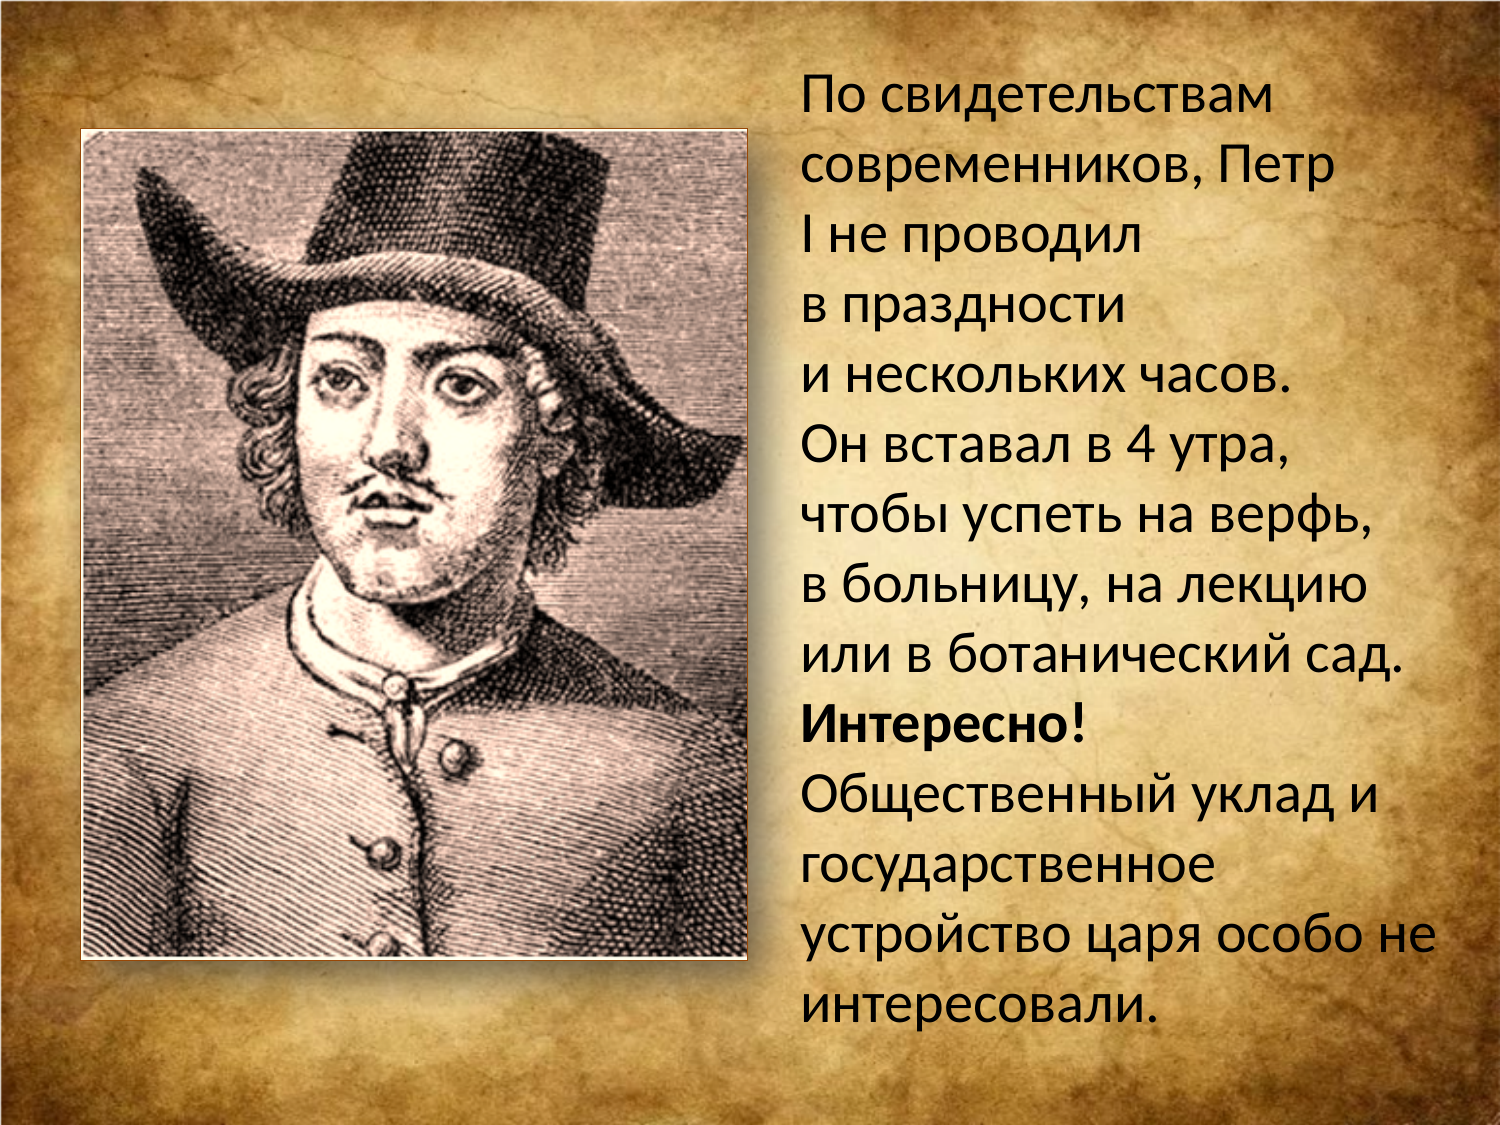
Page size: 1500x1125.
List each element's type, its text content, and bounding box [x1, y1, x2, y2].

text_box По свидетельствам современников, Петр I не проводил в праздности и нескольких часов. Он вставал в 4 утра, чтобы успеть на верфь, в больницу, на лекцию или в ботанический сад. Интересно! Общественный уклад и государственное устройство царя особо не интересовали. [1316, 46, 1465, 1125]
picture [2, 0, 1498, 1125]
